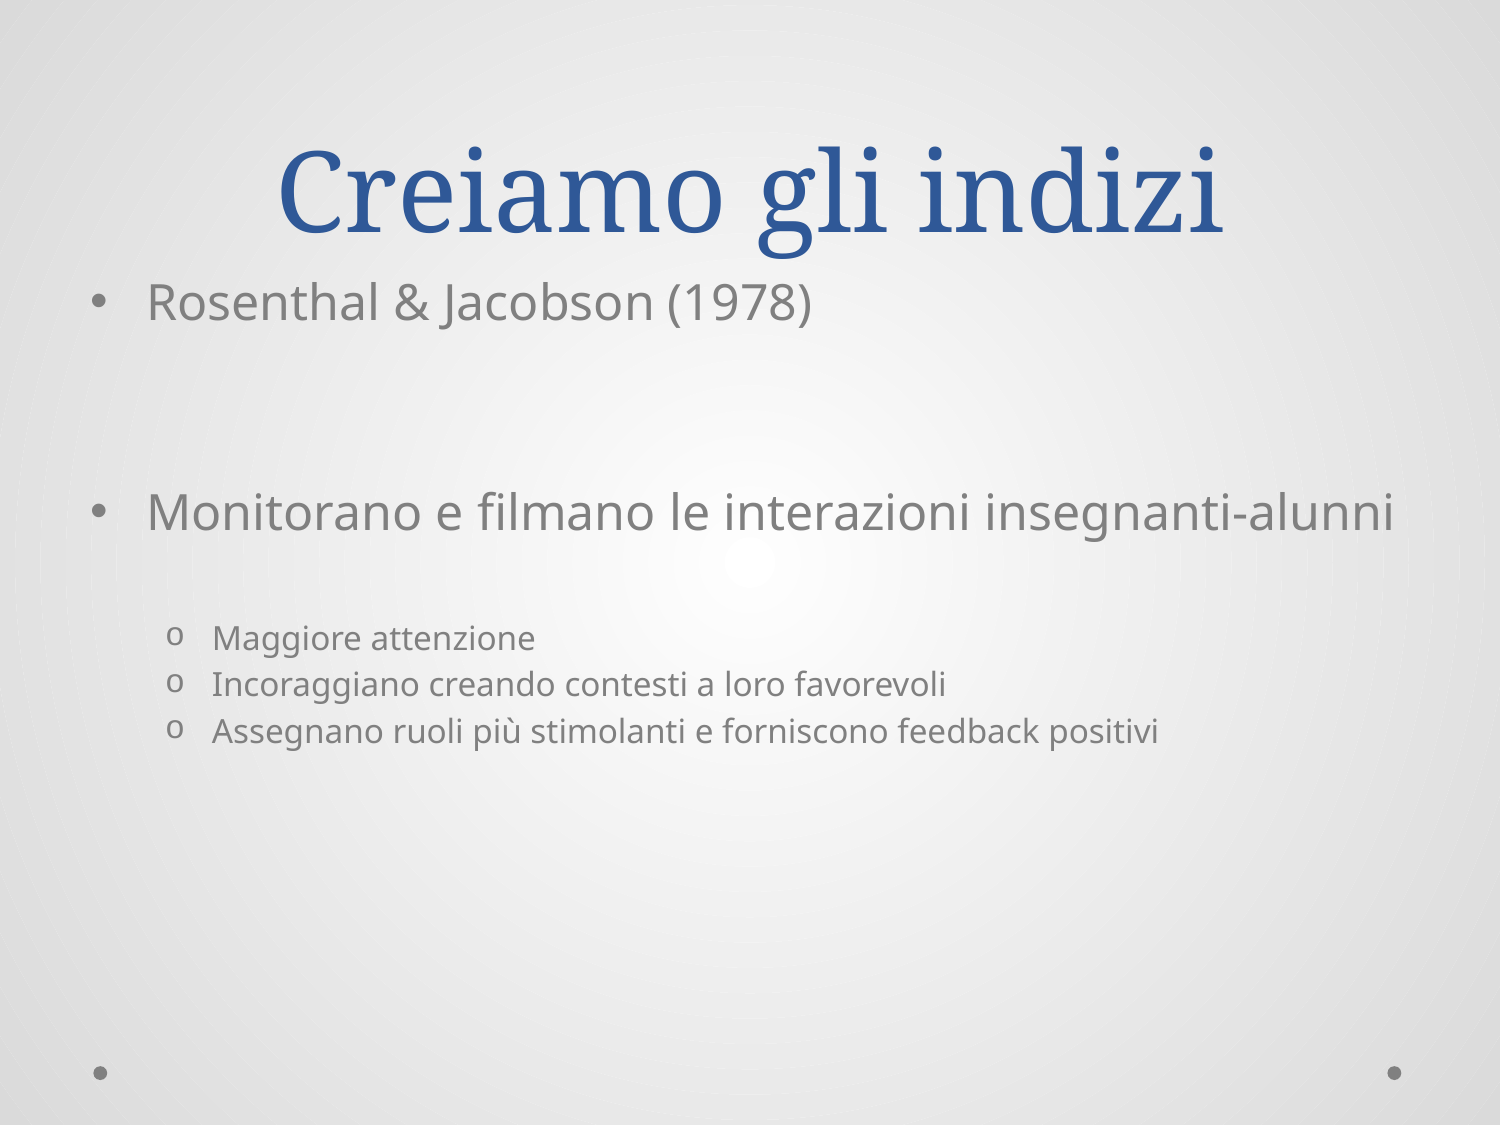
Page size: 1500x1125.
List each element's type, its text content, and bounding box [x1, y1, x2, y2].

title Creiamo gli indizi [75, 0, 1425, 262]
list Rosenthal & Jacobson (1978) Monitorano e filmano le interazioni insegnanti-alunni Maggiore attenzione Incoraggiano creando contesti a loro favorevoli Assegnano ruoli più stimolanti e forniscono feedback positivi [75, 262, 1425, 1005]
